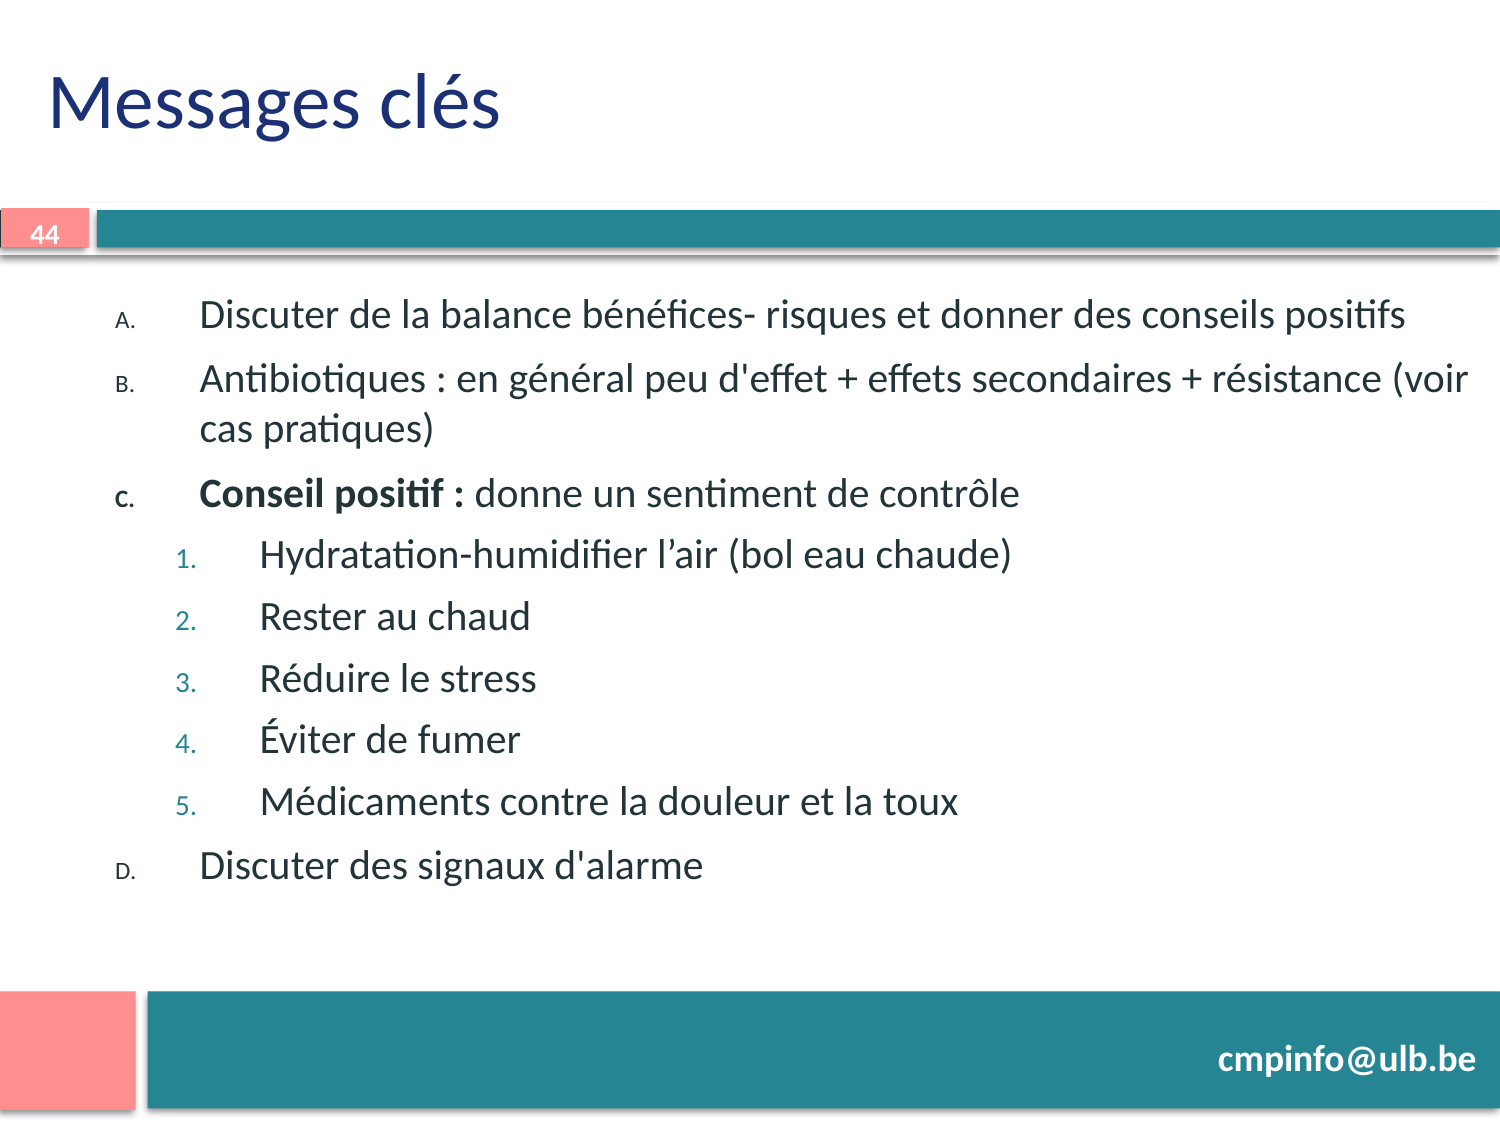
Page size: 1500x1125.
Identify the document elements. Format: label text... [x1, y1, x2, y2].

text_box Messages clés [32, 15, 1370, 178]
text_box Discuter de la balance bénéfices- risques et donner des conseils positifs Antibiotiques : en général peu d'effet + effets secondaires + résistance (voir cas pratiques) Conseil positif : donne un sentiment de contrôle Hydratation-humidifier l’air (bol eau chaude) Rester au chaud Réduire le stress Éviter de fumer Médicaments contre la douleur et la toux Discuter des signaux d'alarme [100, 278, 1500, 1012]
